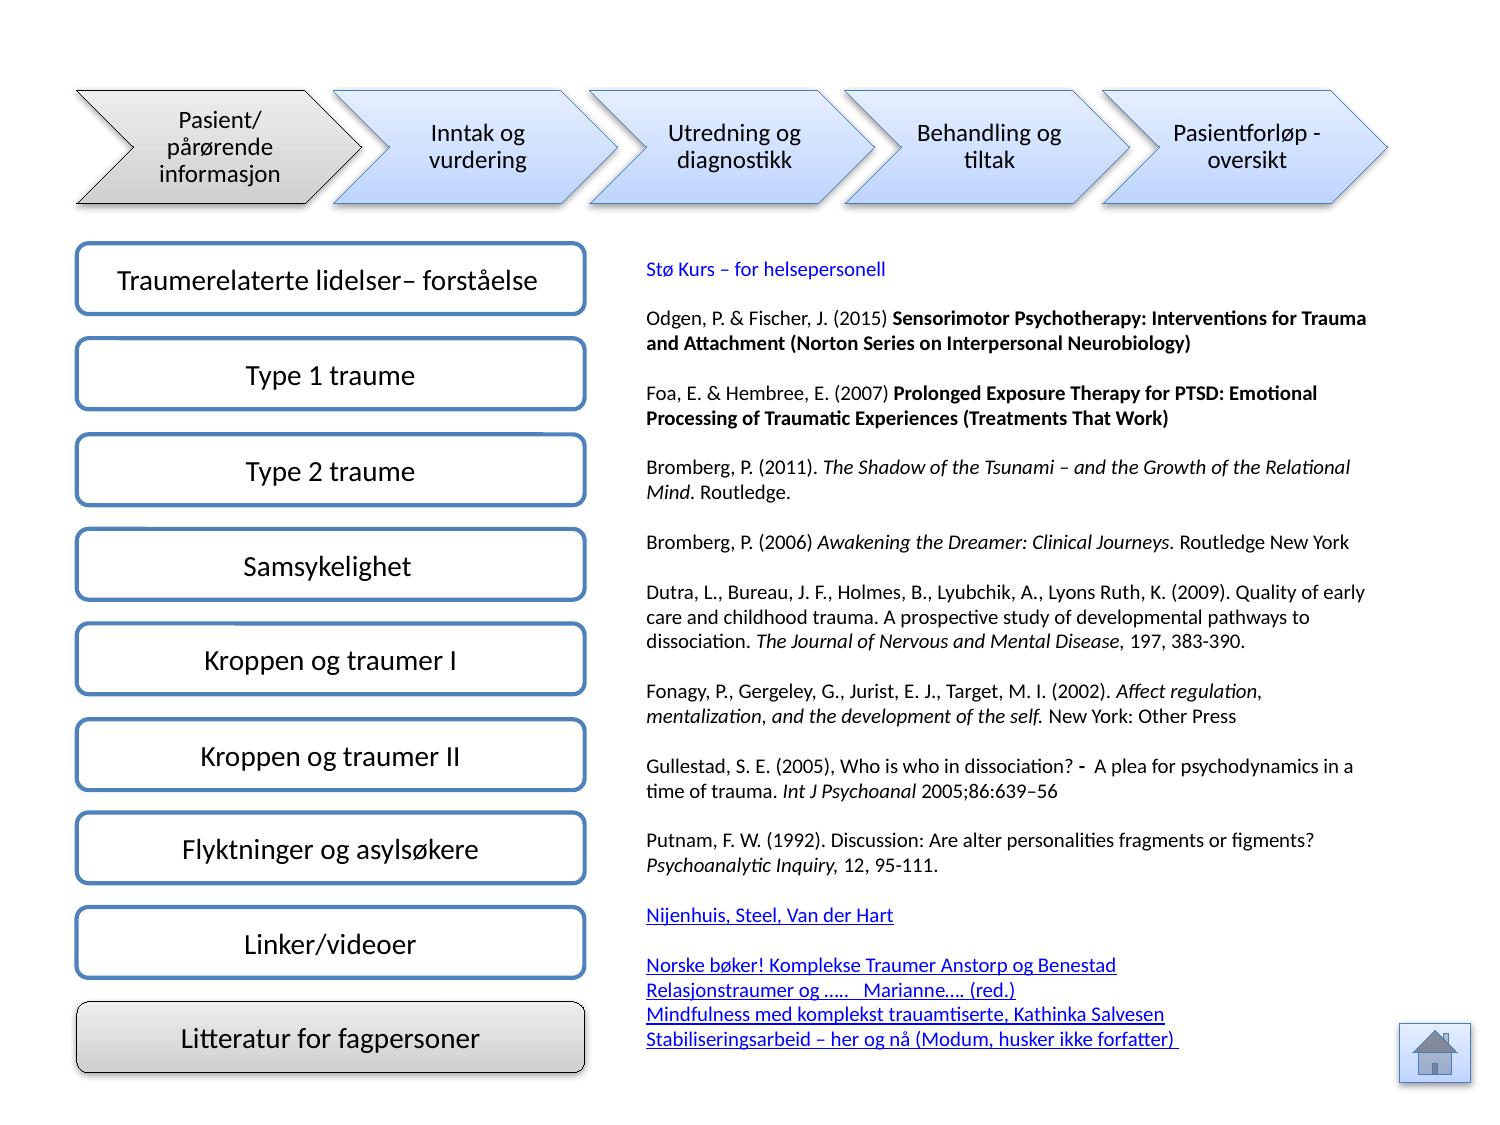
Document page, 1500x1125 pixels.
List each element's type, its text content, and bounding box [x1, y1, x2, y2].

text_box Samsykelighet [76, 528, 585, 600]
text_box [332, 89, 588, 205]
text_box Linker/videoer [76, 906, 585, 978]
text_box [844, 89, 1130, 205]
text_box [76, 89, 331, 205]
text_box Traumerelaterte lidelser– forståelse [76, 243, 585, 315]
text_box Type 1 traume [76, 338, 585, 410]
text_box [589, 89, 843, 205]
text_box Type 2 traume [76, 434, 585, 506]
text_box Kroppen og traumer I [76, 623, 585, 695]
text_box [1131, 89, 1388, 205]
text_box Stø Kurs – for helsepersonell Odgen, P. & Fischer, J. (2015) Sensorimotor Psychotherapy: Interventions for Trauma and Attachment (Norton Series on Interpersonal Neurobiology) Foa, E. & Hembree, E. (2007) Prolonged Exposure Therapy for PTSD: Emotional Processing of Traumatic Experiences (Treatments That Work) Bromberg, P. (2011). The Shadow of the Tsunami – and the Growth of the Relational Mind. Routledge. Bromberg, P. (2006) Awakening the Dreamer: Clinical Journeys. Routledge New York Dutra, L., Bureau, J. F., Holmes, B., Lyubchik, A., Lyons Ruth, K. (2009). Quality of early care and childhood trauma. A prospective study of developmental pathways to dissociation. The Journal of Nervous and Mental Disease, 197, 383-390. Fonagy, P., Gergeley, G., Jurist, E. J., Target, M. I. (2002). Affect regulation, mentalization, and the development of the self. New York: Other Press Gullestad, S. E. (2005), Who is who in dissociation? - A plea for psychodynamics in a time of trauma. Int J Psychoanal 2005;86:639–56 Putnam, F. W. (1992). Discussion: Are alter personalities fragments or figments? Psychoanalytic Inquiry, 12, 95-111. Nijenhuis, Steel, Van der Hart Norske bøker! Komplekse Traumer Anstorp og Benestad Relasjonstraumer og ….. Marianne…. (red.) Mindfulness med komplekst trauamtiserte, Kathinka Salvesen Stabiliseringsarbeid – her og nå (Modum, husker ikke forfatter) [631, 247, 1400, 1061]
text_box Litteratur for fagpersoner [76, 1001, 585, 1073]
text_box [1399, 1023, 1471, 1083]
text_box Kroppen og traumer II [76, 719, 585, 791]
text_box Flyktninger og asylsøkere [76, 812, 585, 884]
